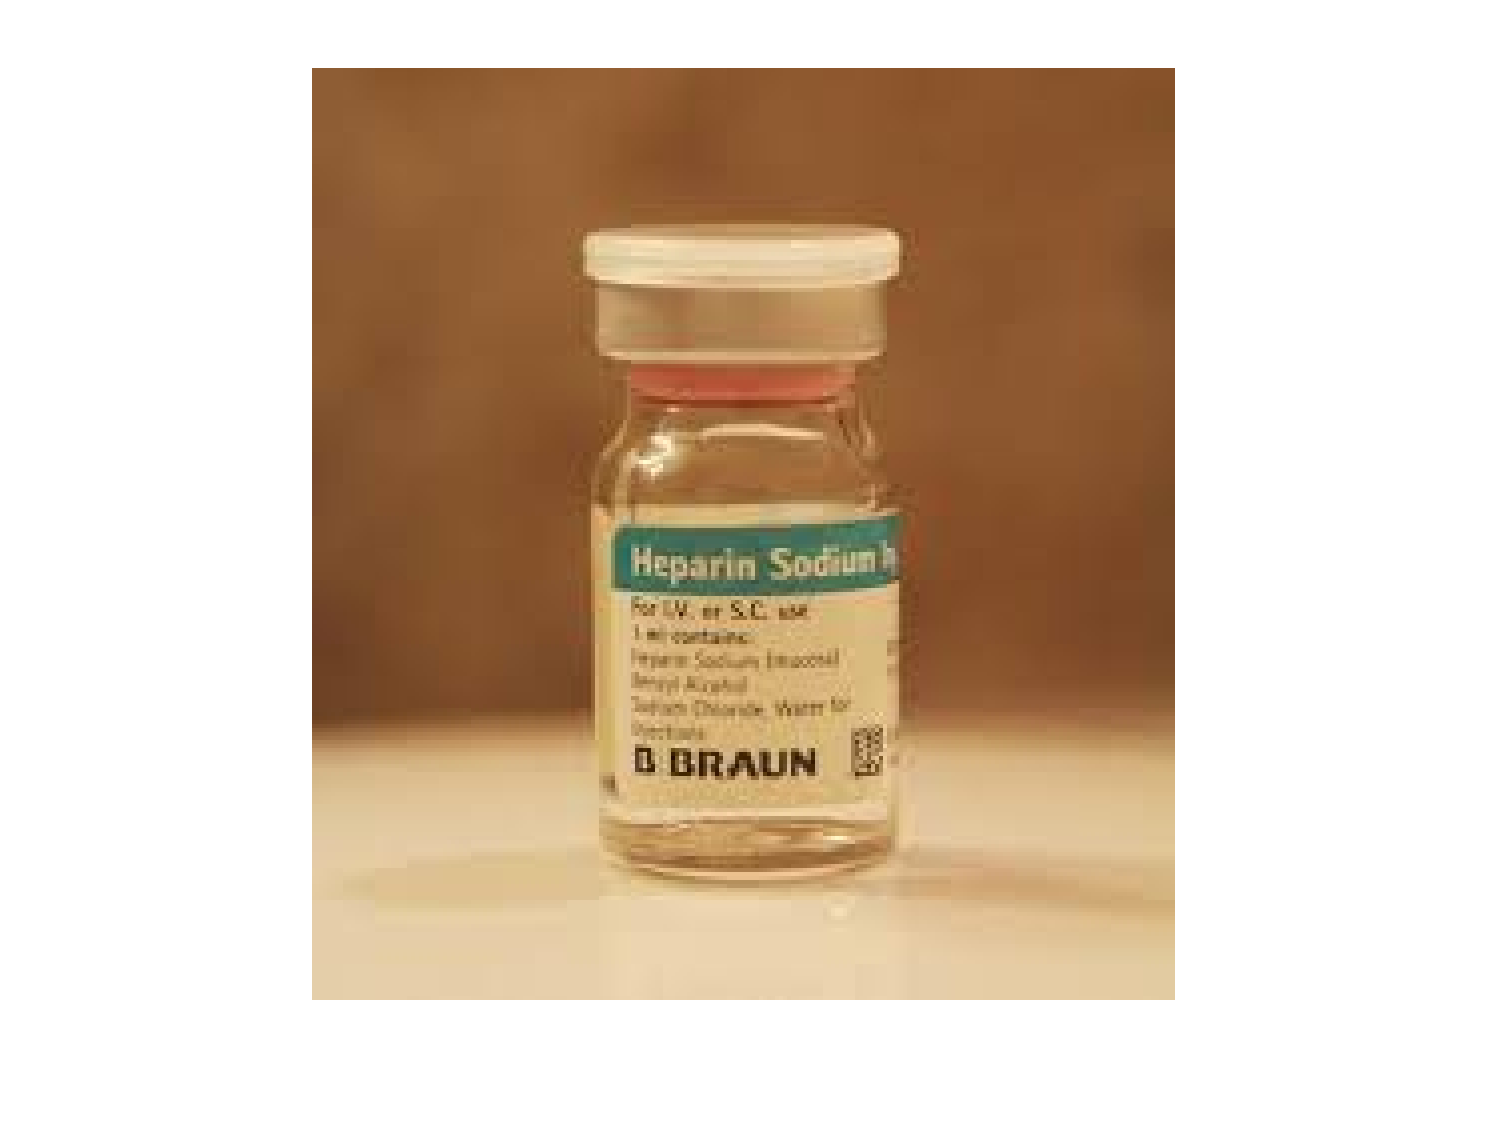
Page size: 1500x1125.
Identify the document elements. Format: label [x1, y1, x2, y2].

picture [312, 68, 1176, 1000]
